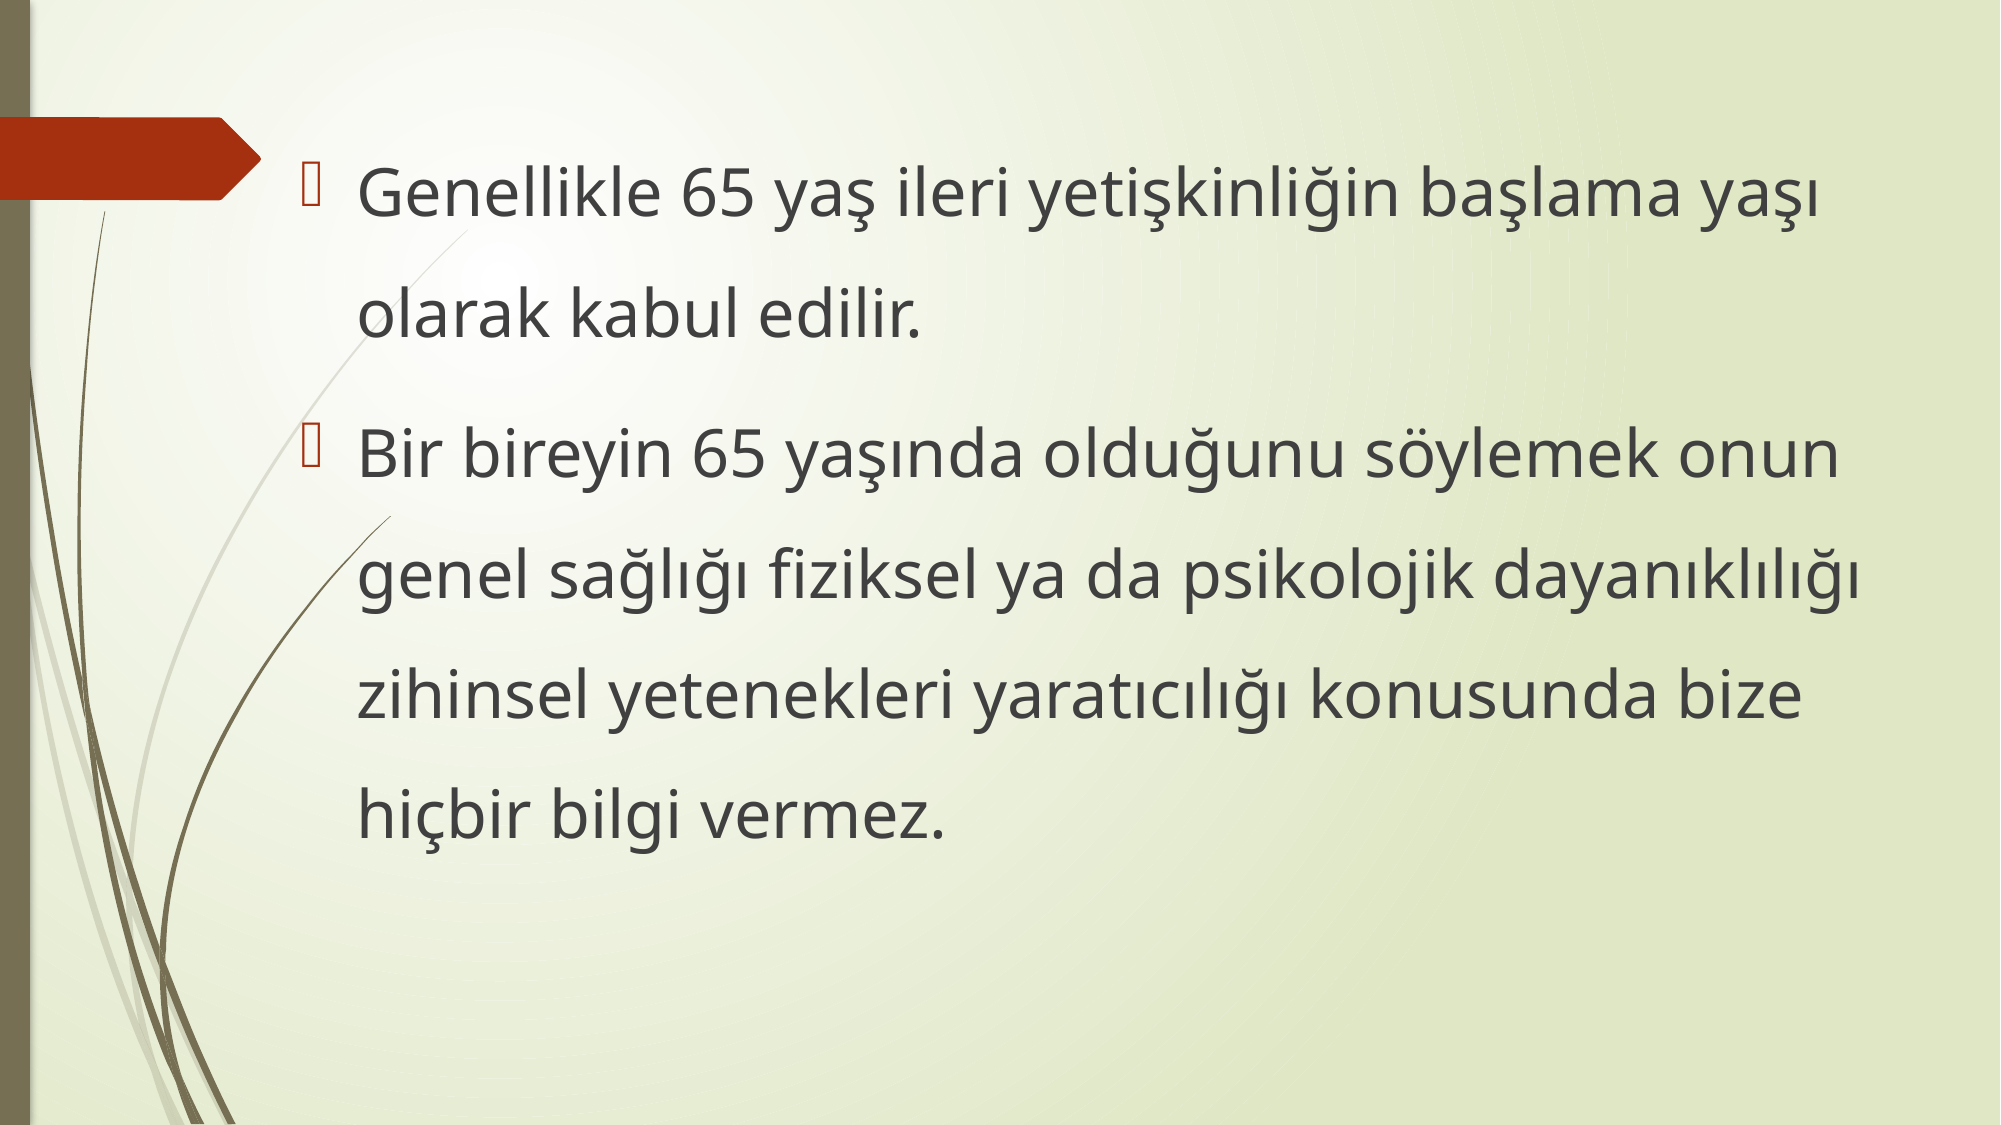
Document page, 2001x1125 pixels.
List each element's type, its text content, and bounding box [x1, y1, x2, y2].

list Genellikle 65 yaş ileri yetişkinliğin başlama yaşı olarak kabul edilir. Bir bireyin 65 yaşında olduğunu söylemek onun genel sağlığı fiziksel ya da psikolojik dayanıklılığı zihinsel yetenekleri yaratıcılığı konusunda bize hiçbir bilgi vermez. [285, 102, 1888, 1083]
